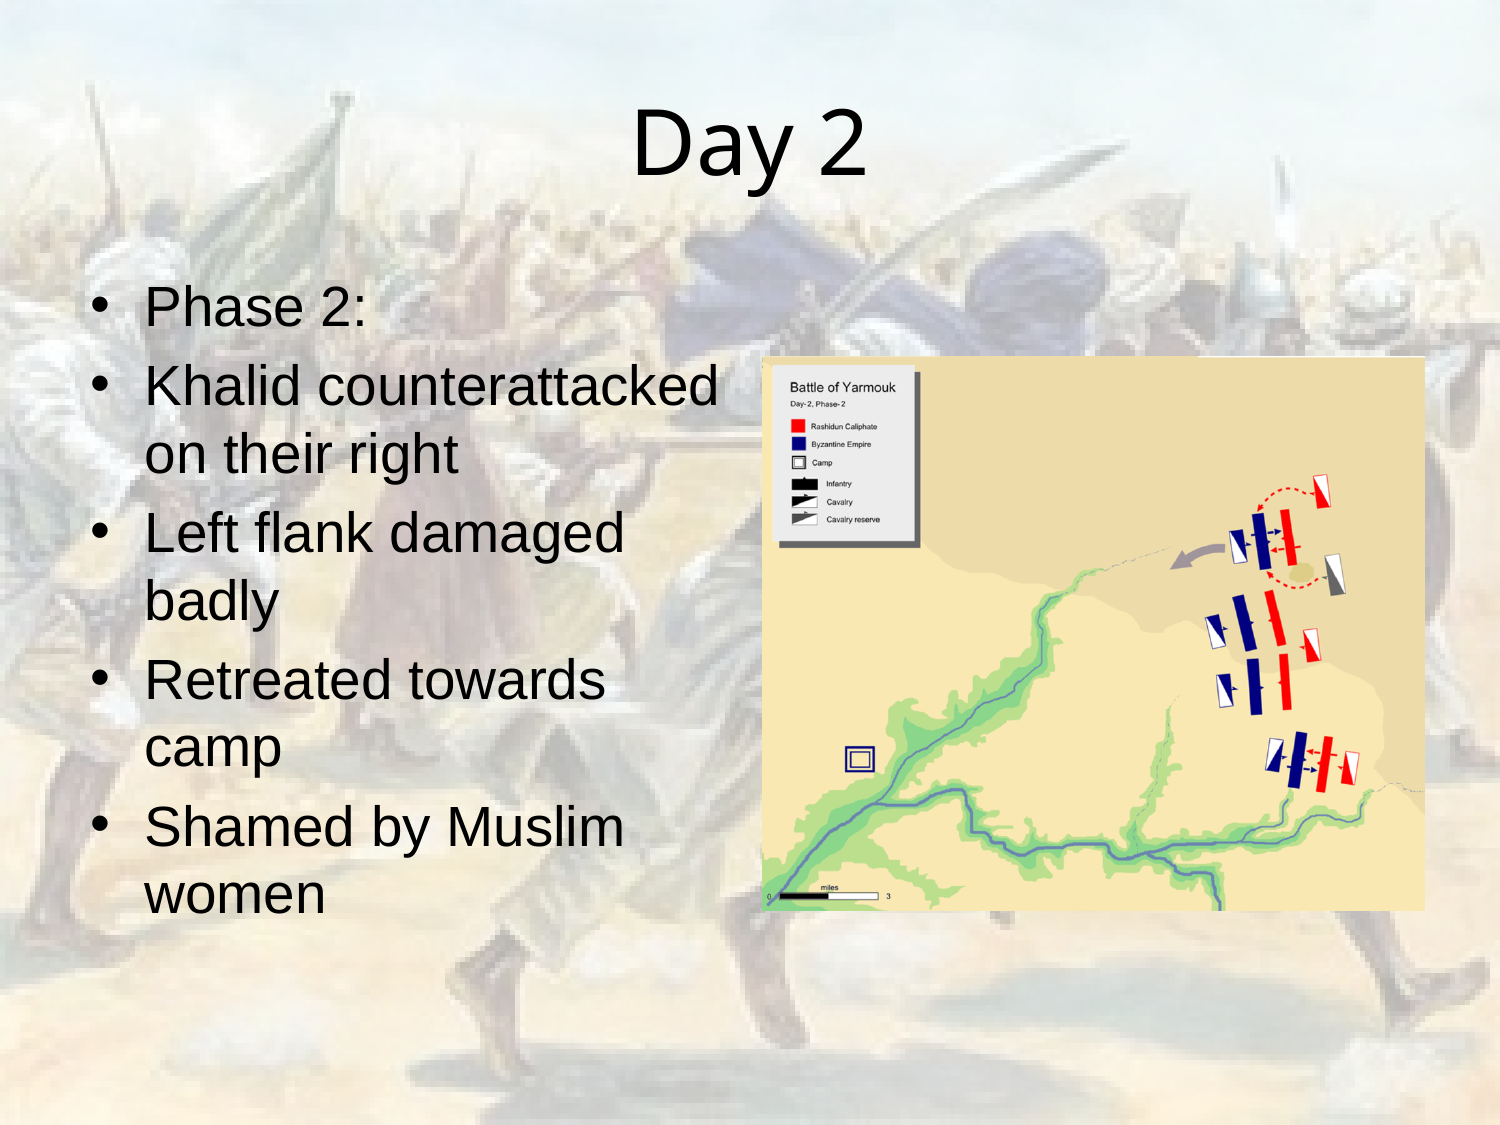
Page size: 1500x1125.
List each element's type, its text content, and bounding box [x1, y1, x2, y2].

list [762, 356, 1426, 911]
list Phase 2: Khalid counterattacked on their right Left flank damaged badly Retreated towards camp Shamed by Muslim women [75, 262, 738, 1005]
title Day 2 [75, 45, 1425, 233]
